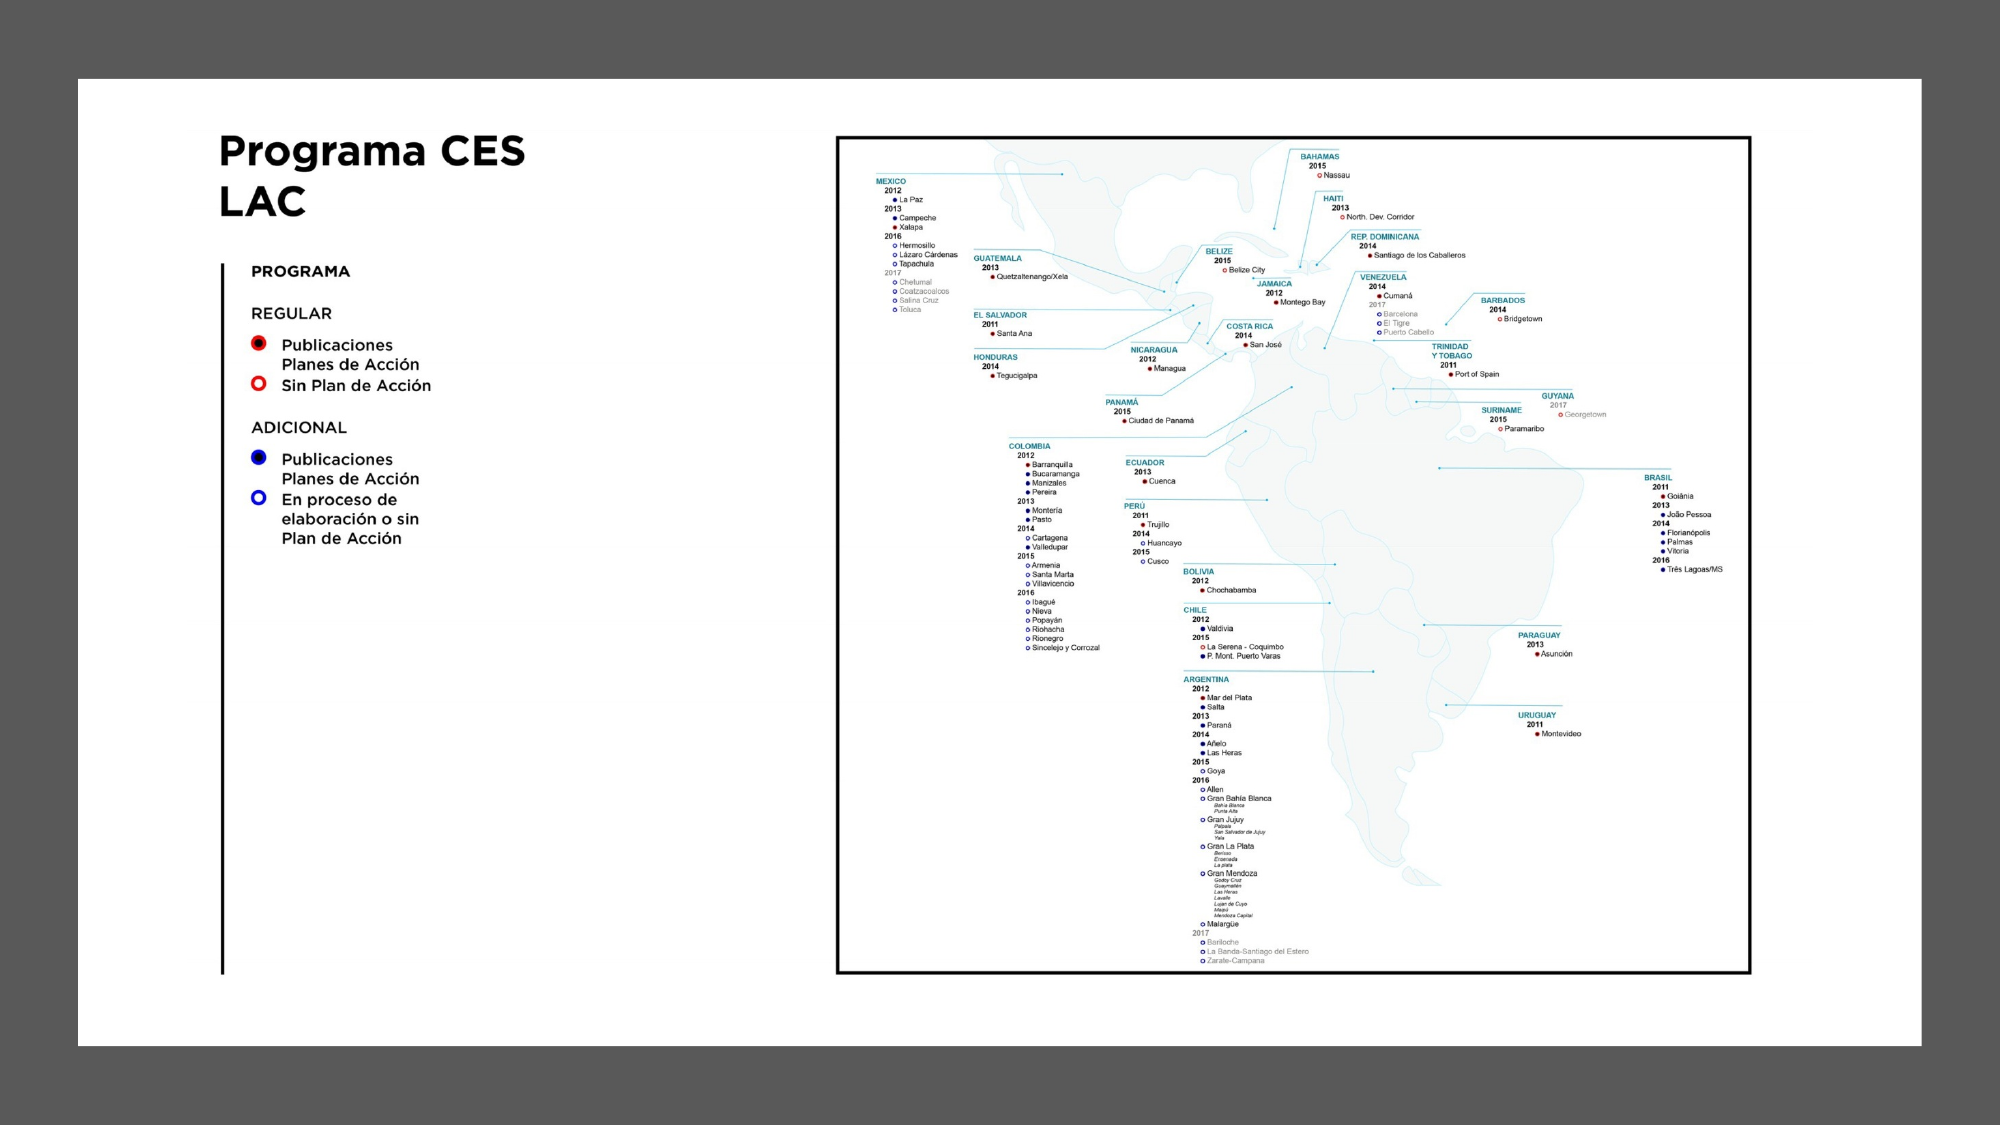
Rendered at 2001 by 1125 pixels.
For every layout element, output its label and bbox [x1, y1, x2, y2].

text_box [77, 78, 1923, 1047]
text_box [0, 0, 2000, 1125]
list [187, 105, 1813, 1020]
